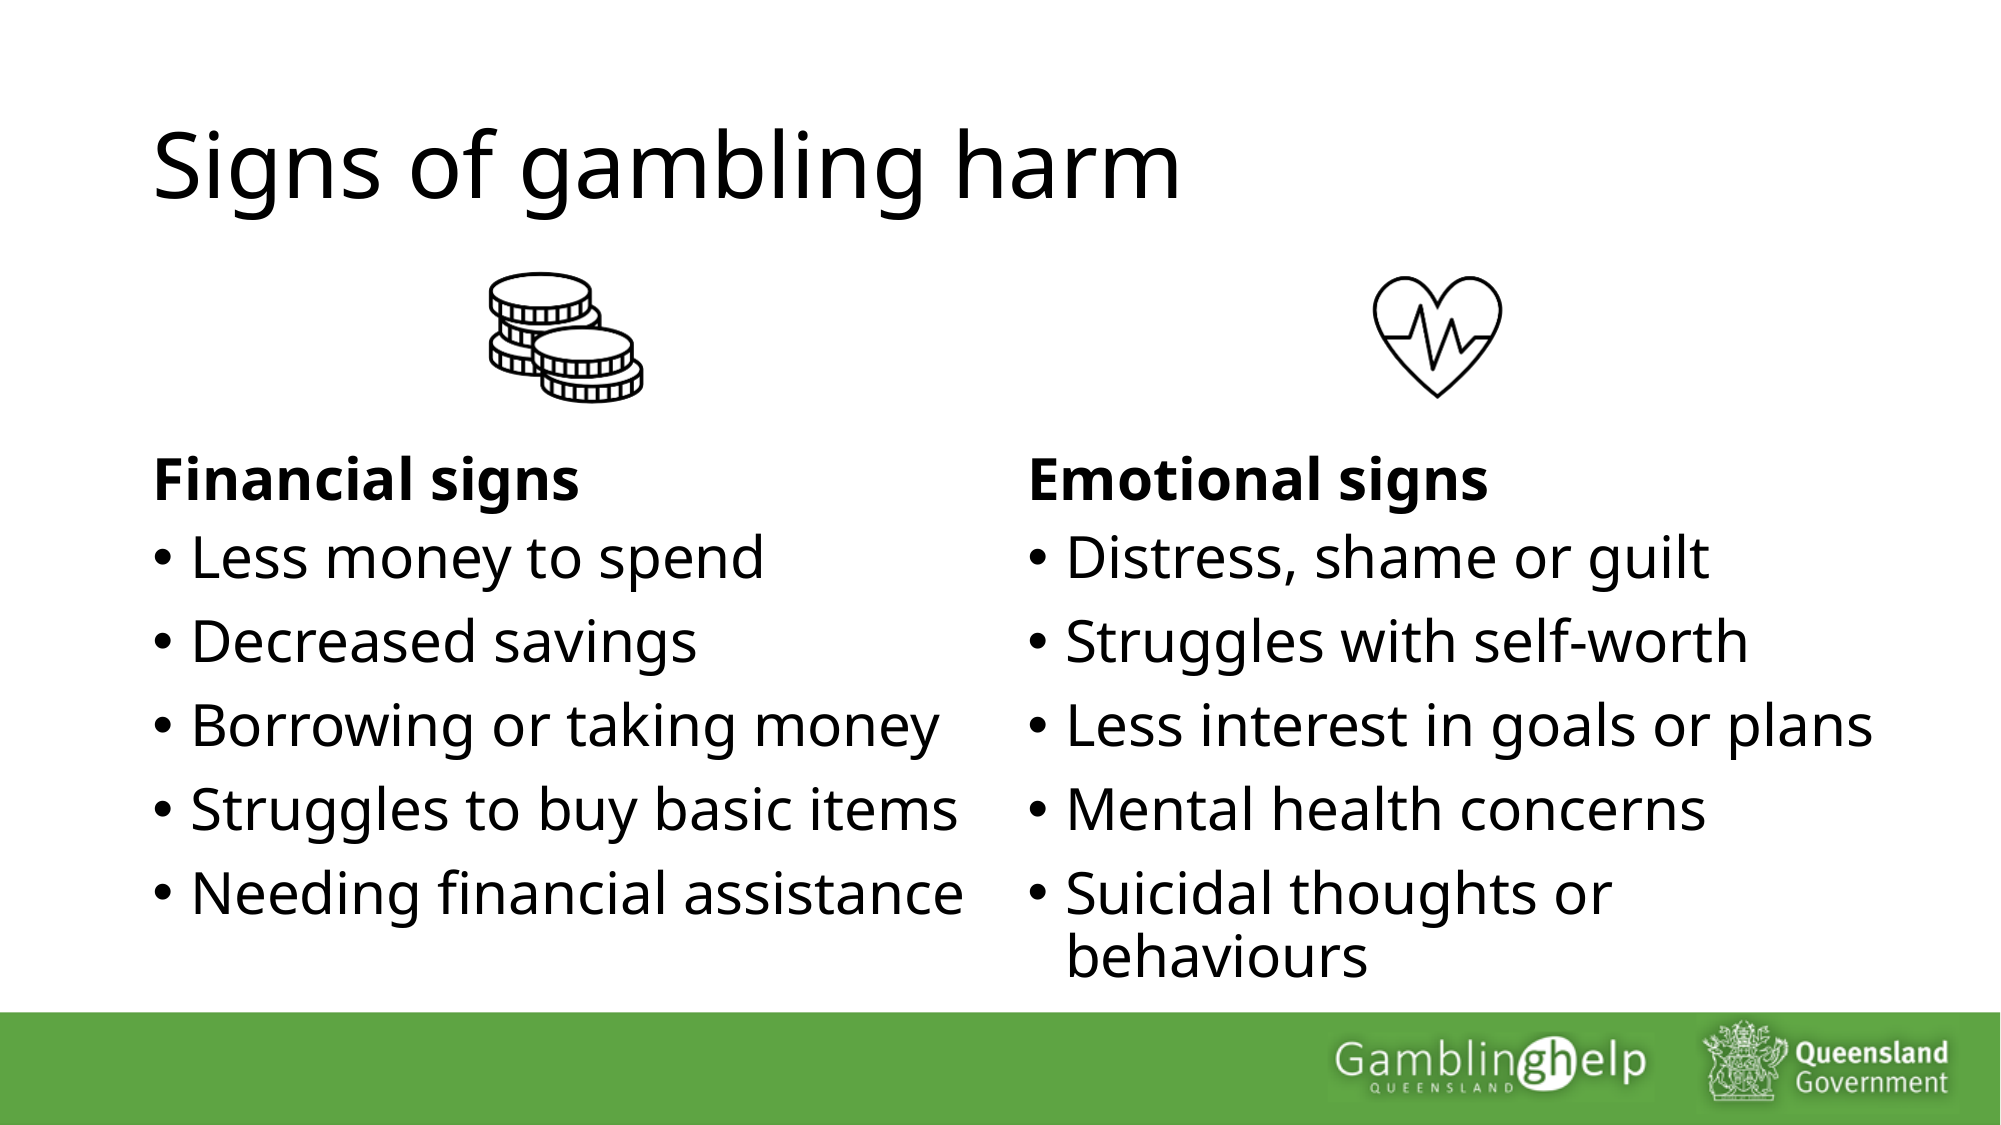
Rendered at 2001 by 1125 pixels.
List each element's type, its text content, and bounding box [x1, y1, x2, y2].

list Distress, shame or guilt Struggles with self-worth Less interest in goals or plans Mental health concerns Suicidal thoughts or behaviours [1012, 521, 1921, 960]
picture [0, 0, 2001, 1125]
list Less money to spend Decreased savings Borrowing or taking money Struggles to buy basic items Needing financial assistance [137, 521, 984, 960]
list Financial signs [137, 385, 984, 521]
title Signs of gambling harm [137, 59, 1863, 278]
list Emotional signs [1012, 385, 1863, 521]
